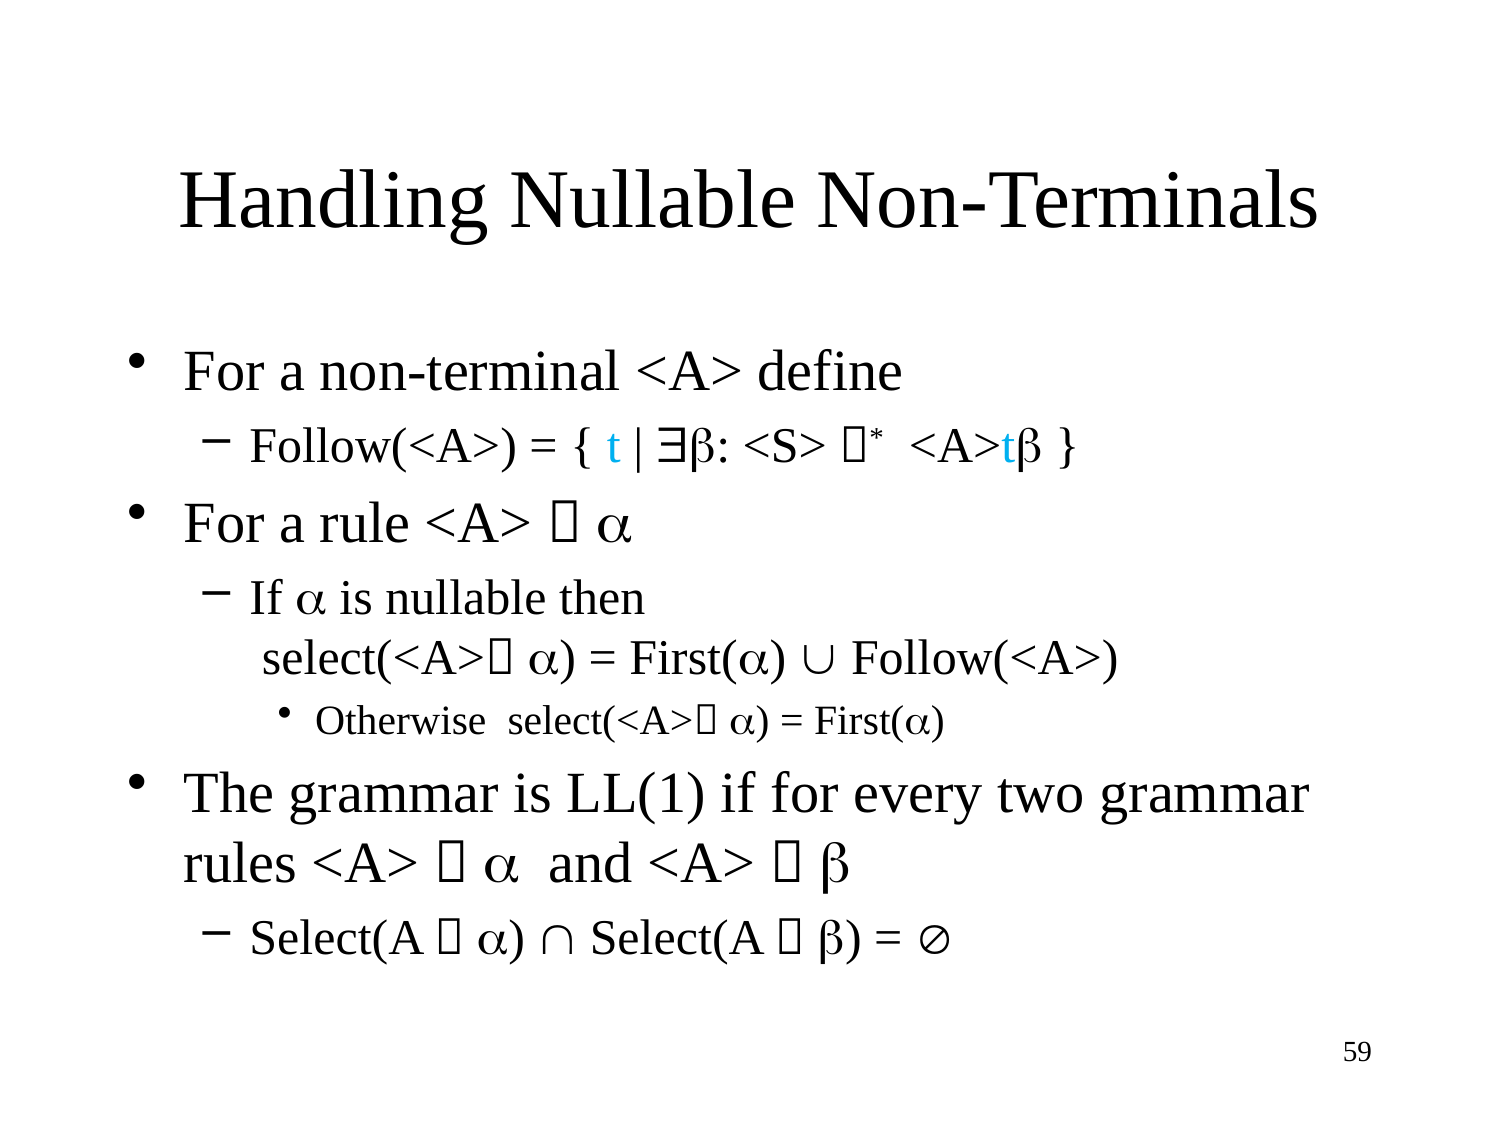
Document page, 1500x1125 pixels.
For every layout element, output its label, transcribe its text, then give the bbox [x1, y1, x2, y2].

list For a non-terminal <A> define Follow(<A>) = { t | : <S> * <A>t } For a rule <A>   If  is nullable then select(<A> ) = First()  Follow(<A>) Otherwise select(<A> ) = First() The grammar is LL(1) if for every two grammar rules <A>   and <A>   Select(A  )  Select(A  ) =  [112, 324, 1388, 1000]
slide_number 59 [1074, 1024, 1388, 1101]
title Handling Nullable Non-Terminals [112, 99, 1388, 288]
